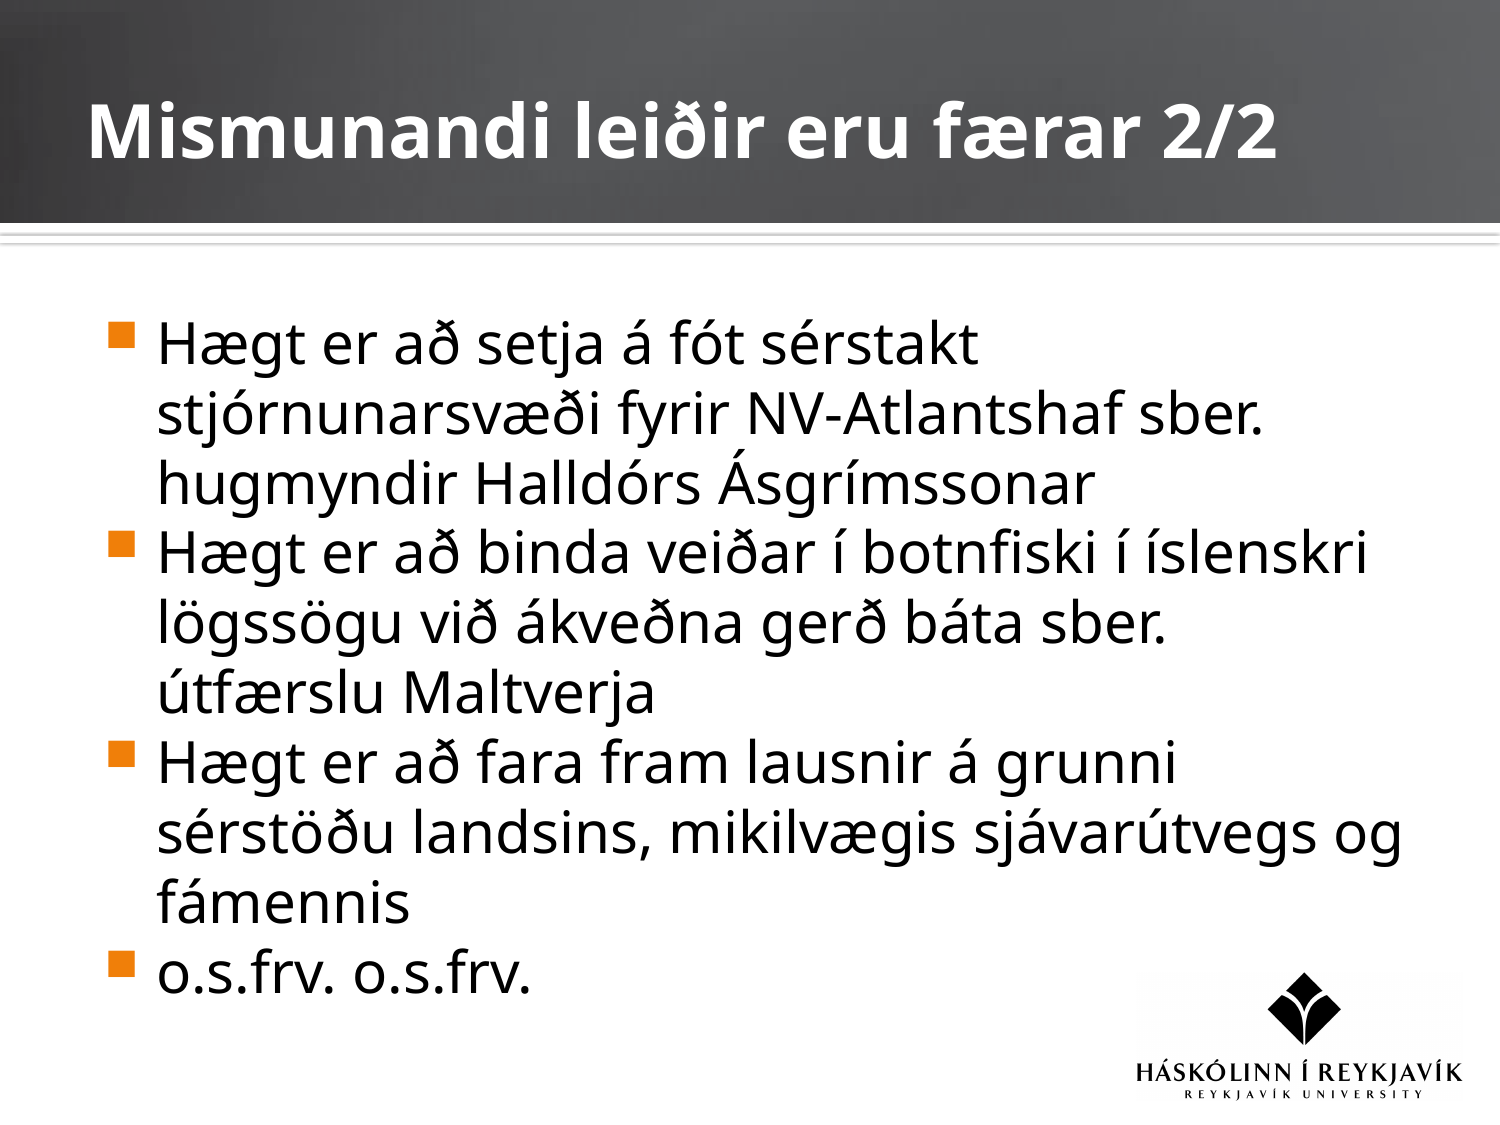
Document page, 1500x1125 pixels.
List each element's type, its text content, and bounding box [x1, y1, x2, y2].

picture [1136, 972, 1463, 1101]
picture [0, 0, 1500, 223]
title Mismunandi leiðir eru færar 2/2 [70, 25, 1425, 231]
list Hægt er að setja á fót sérstakt stjórnunarsvæði fyrir NV-Atlantshaf sber. hugmyndir Halldórs Ásgrímssonar Hægt er að binda veiðar í botnfiski í íslenskri lögssögu við ákveðna gerð báta sber. útfærslu Maltverja Hægt er að fara fram lausnir á grunni sérstöðu landsins, mikilvægis sjávarútvegs og fámennis o.s.frv. o.s.frv. [75, 291, 1425, 1050]
